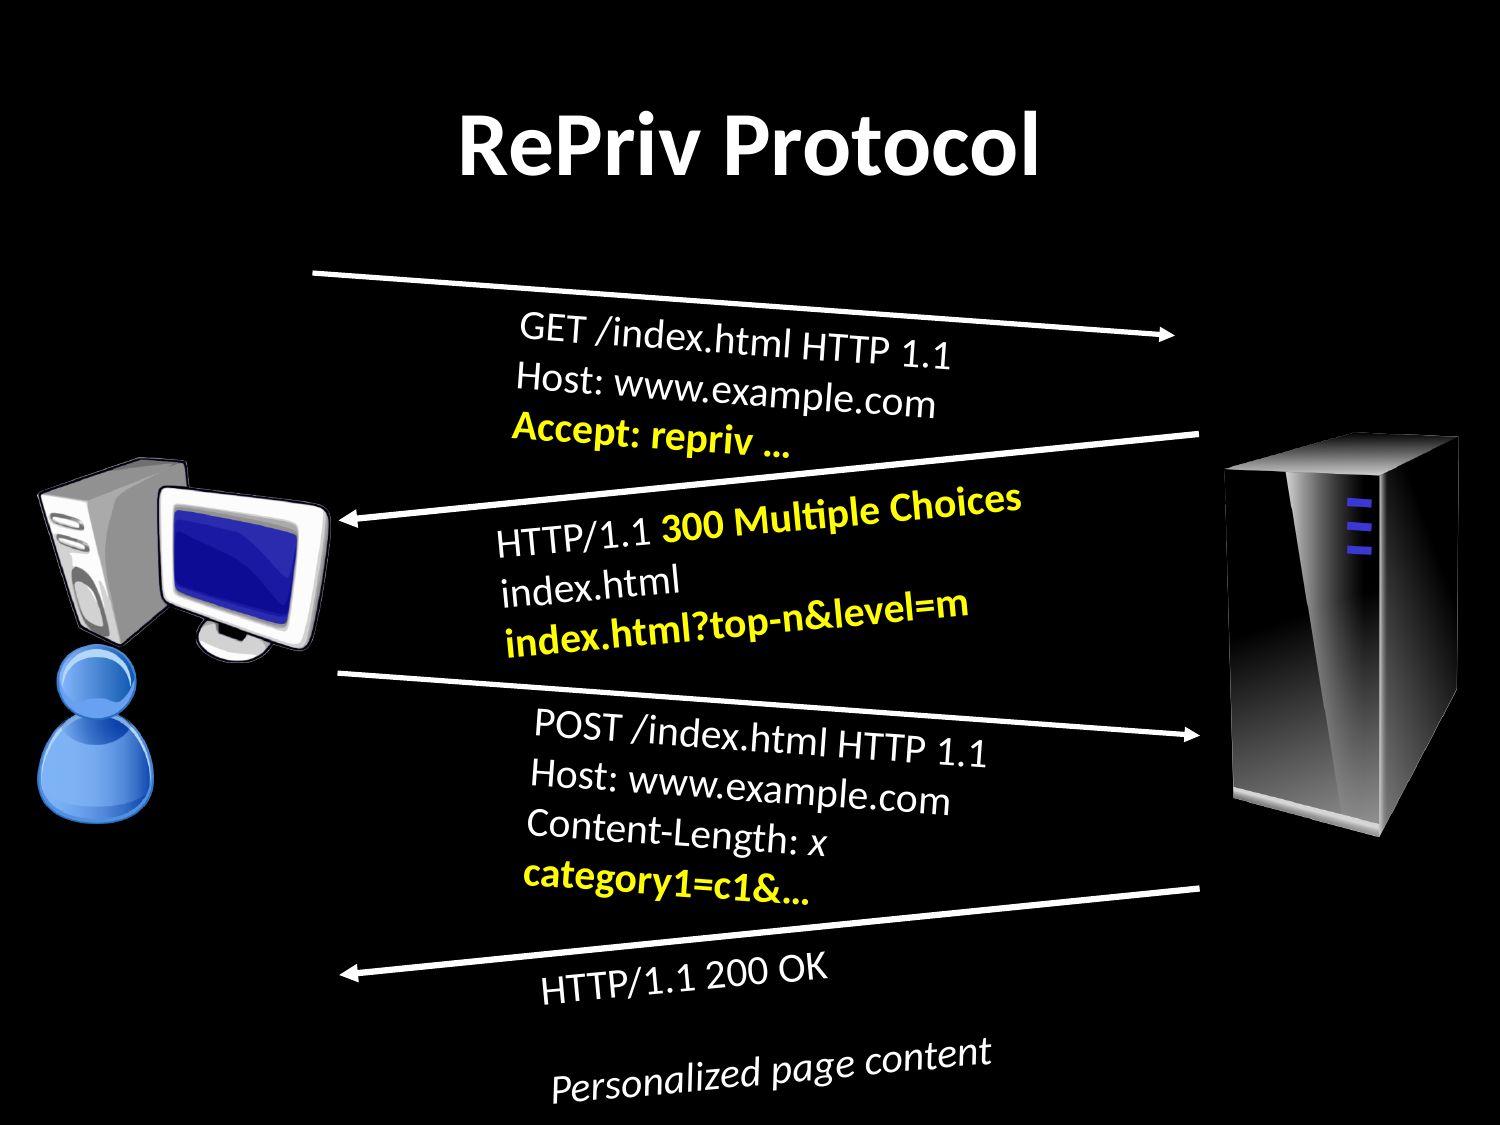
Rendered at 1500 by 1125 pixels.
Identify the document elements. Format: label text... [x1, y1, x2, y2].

text_box HTTP/1.1 200 OK Personalized page content [525, 983, 1010, 1122]
text_box POST /index.html HTTP 1.1 Host: www.example.com Content-Length: x category1=c1&… [507, 743, 1005, 886]
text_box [312, 272, 1176, 336]
picture [1224, 432, 1460, 837]
text_box GET /index.html HTTP 1.1 Host: www.example.com Accept: repriv … [497, 343, 969, 432]
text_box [337, 672, 1201, 736]
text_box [338, 433, 1200, 521]
picture [37, 457, 331, 824]
text_box HTTP/1.1 300 Multiple Choices index.html index.html?top-n&level=m [479, 529, 1053, 671]
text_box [338, 888, 1200, 976]
title RePriv Protocol [75, 45, 1425, 233]
